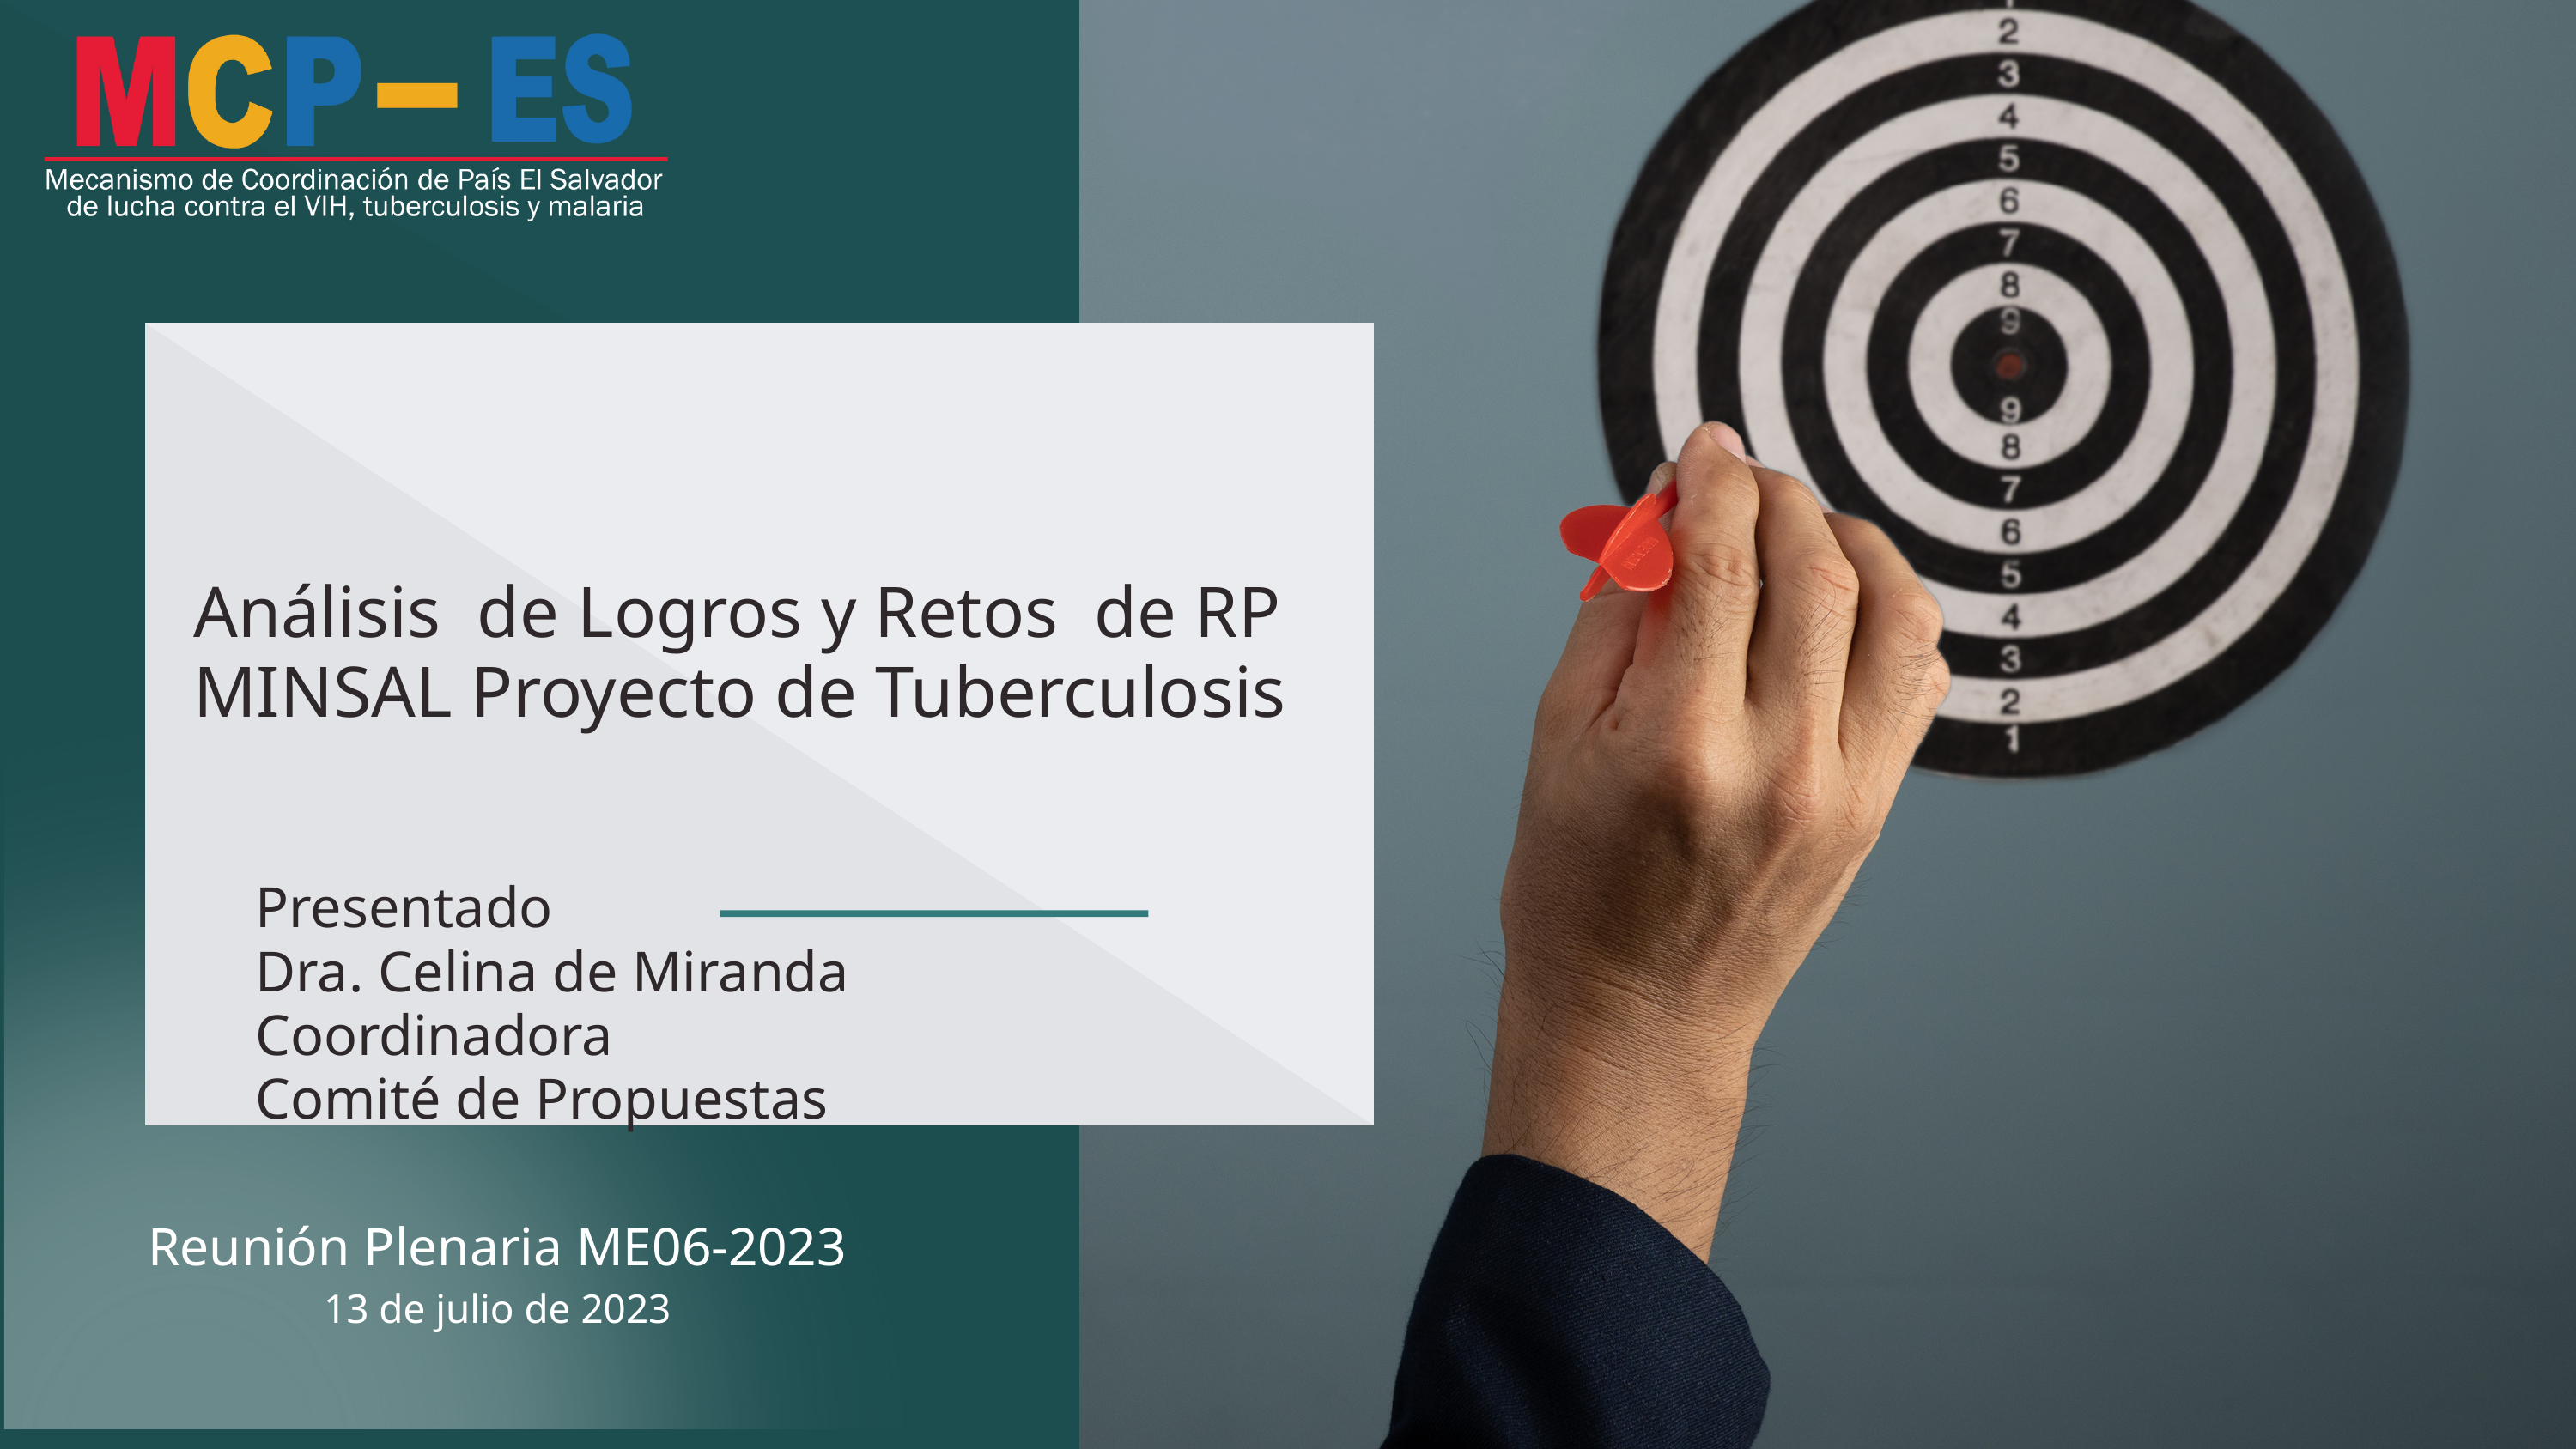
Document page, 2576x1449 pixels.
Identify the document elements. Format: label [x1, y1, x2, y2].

text_box [144, 323, 1374, 1126]
text_box [0, 0, 2576, 1449]
